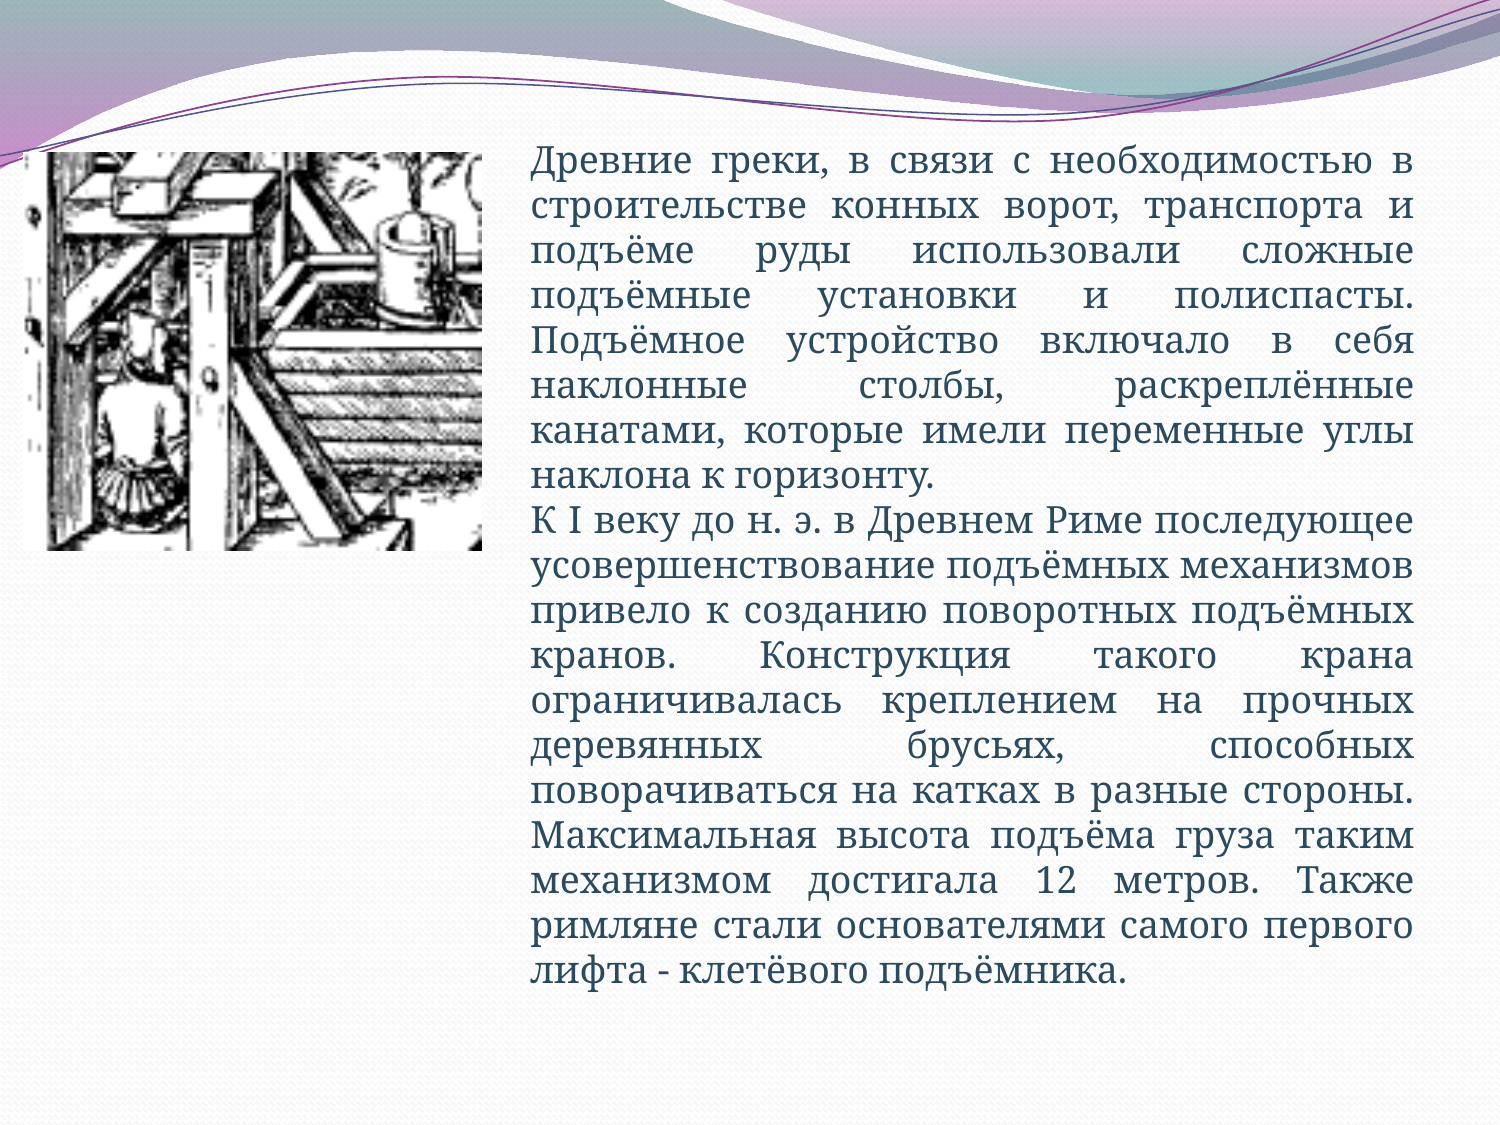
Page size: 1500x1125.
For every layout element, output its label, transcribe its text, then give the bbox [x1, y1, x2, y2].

text_box Древние греки, в связи с необходимостью в строительстве конных ворот, транспорта и подъёме руды использовали сложные подъёмные установки и полиспасты. Подъёмное устройство включало в себя наклонные столбы, раскреплённые канатами, которые имели переменные углы наклона к горизонту. К I веку до н. э. в Древнем Риме последующее усовершенствование подъёмных механизмов привело к созданию поворотных подъёмных кранов. Конструкция такого крана ограничивалась креплением на прочных деревянных брусьях, способных поворачиваться на катках в разные стороны. Максимальная высота подъёма груза таким механизмом достигала 12 метров. Также римляне стали основателями самого первого лифта - клетёвого подъёмника. [515, 128, 1430, 999]
picture [23, 152, 483, 552]
